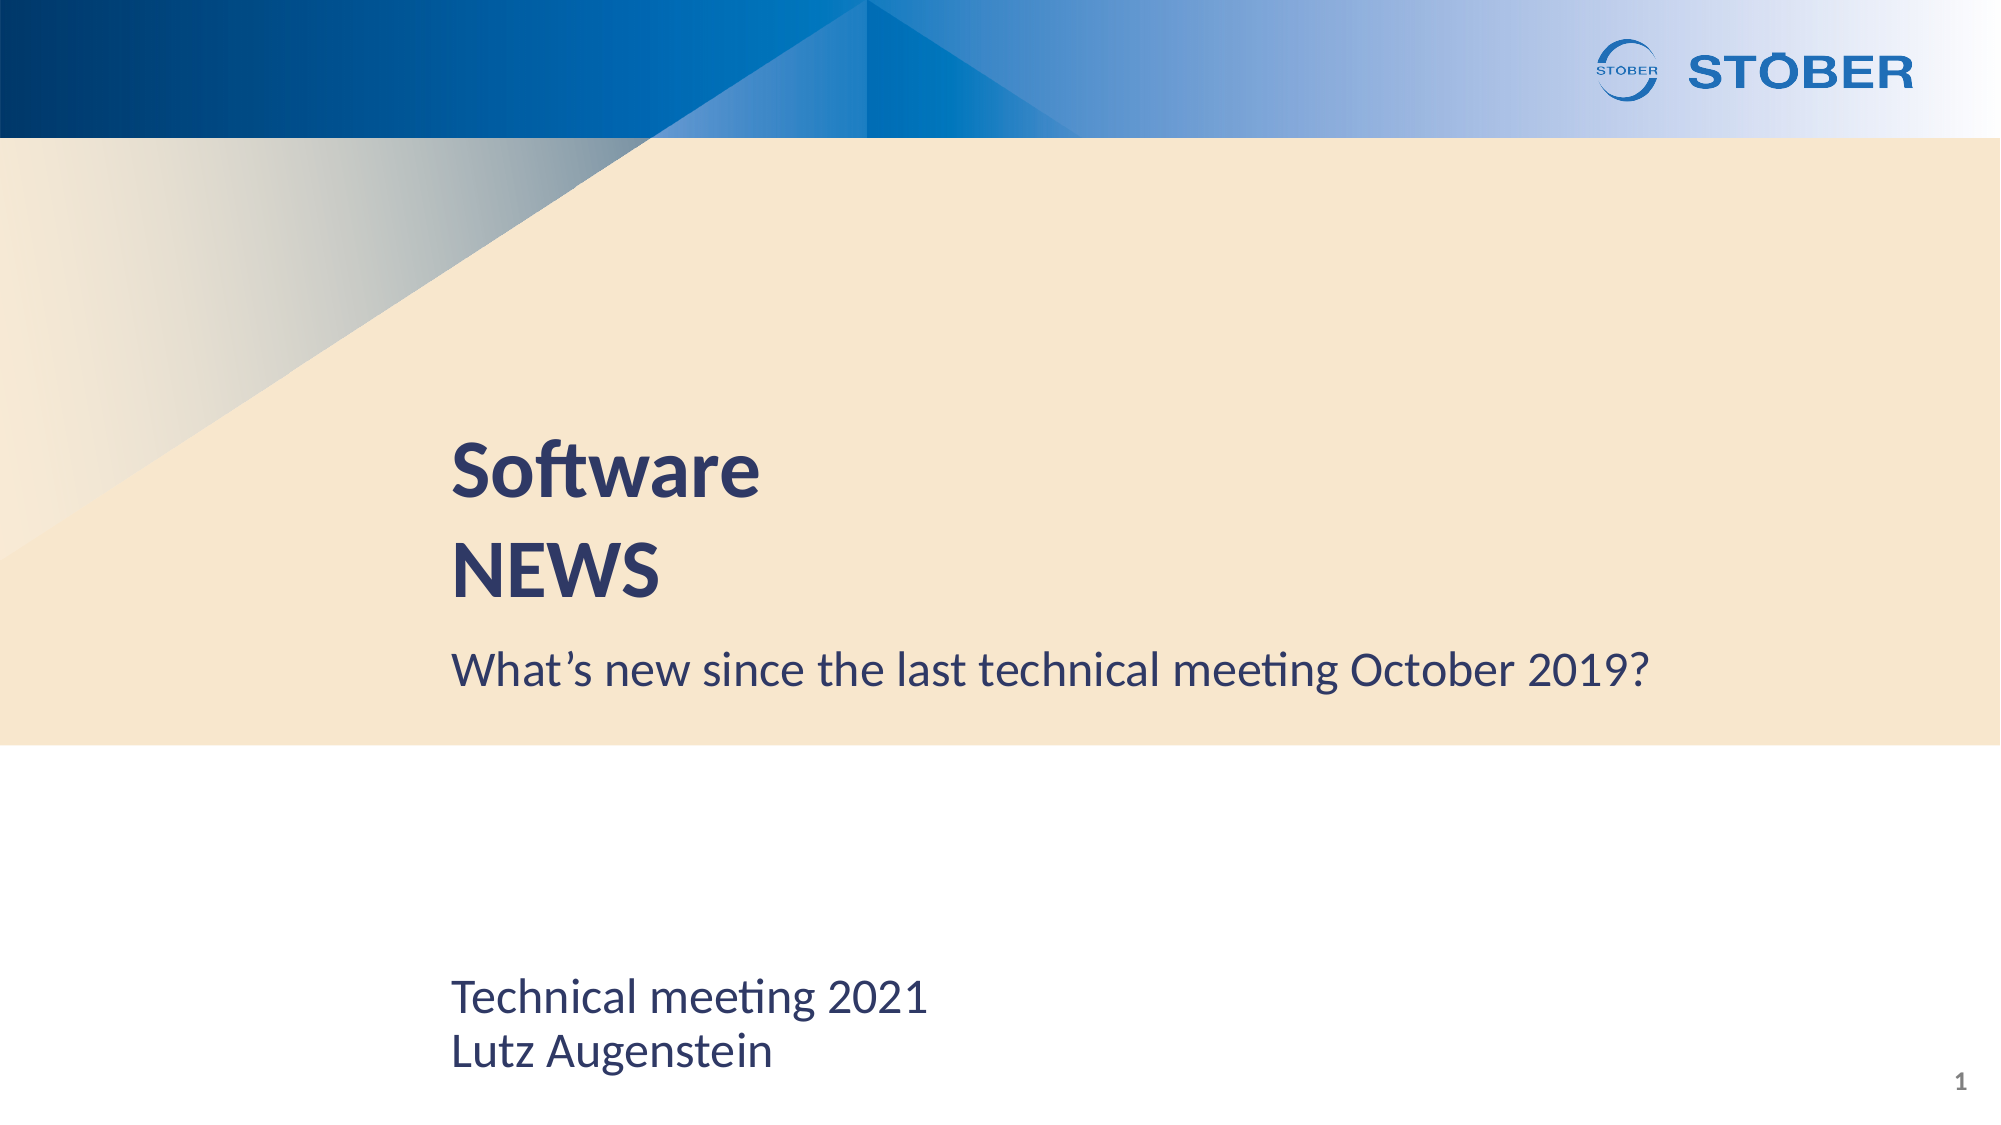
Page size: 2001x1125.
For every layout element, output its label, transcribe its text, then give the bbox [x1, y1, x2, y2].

picture [0, 0, 2000, 138]
subtitle What’s new since the last technical meeting October 2019? [436, 635, 1716, 742]
title Software NEWS [436, 379, 1509, 622]
text_box Technical meeting 2021 Lutz Augenstein [436, 962, 1509, 1069]
